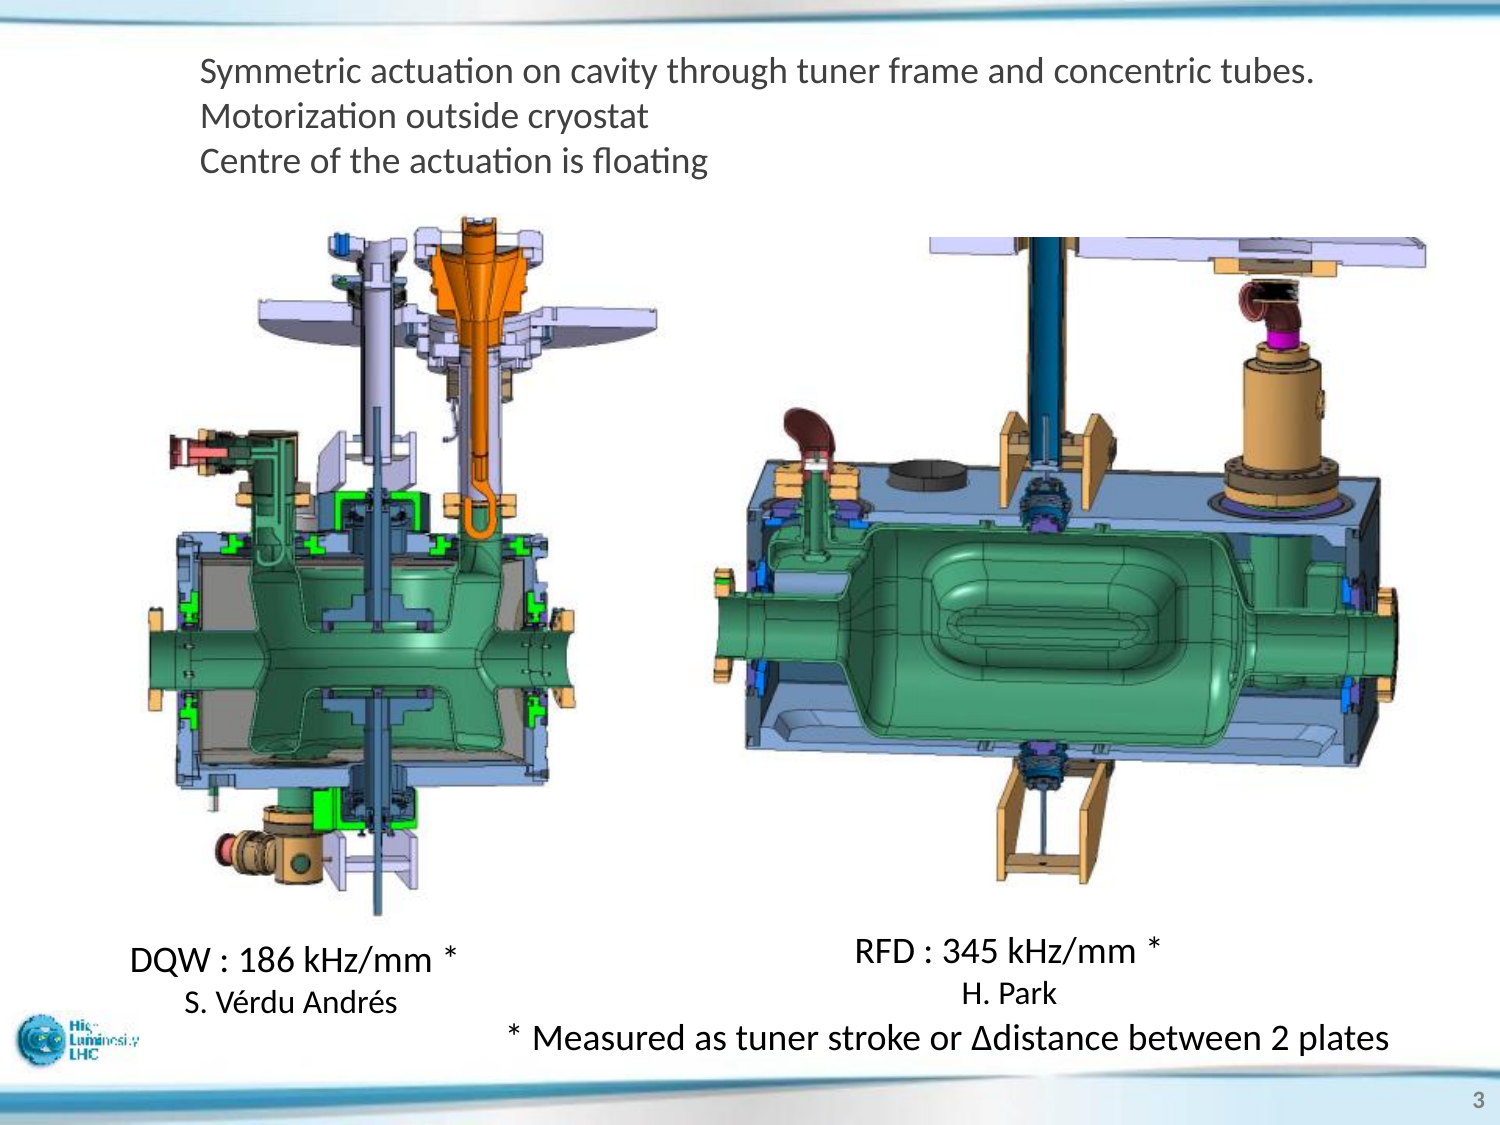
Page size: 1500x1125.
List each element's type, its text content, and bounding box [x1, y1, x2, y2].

text_box RFD : 345 kHz/mm * H. Park [839, 918, 1180, 1005]
text_box * Measured as tuner stroke or Δdistance between 2 plates [489, 1005, 1405, 1066]
picture [0, 0, 1500, 1125]
text_box Symmetric actuation on cavity through tuner frame and concentric tubes. Motorization outside cryostat Centre of the actuation is floating [193, 46, 1323, 182]
slide_number 3 [1425, 1072, 1500, 1125]
text_box DQW : 186 kHz/mm * S. Vérdu Andrés [114, 928, 476, 1073]
